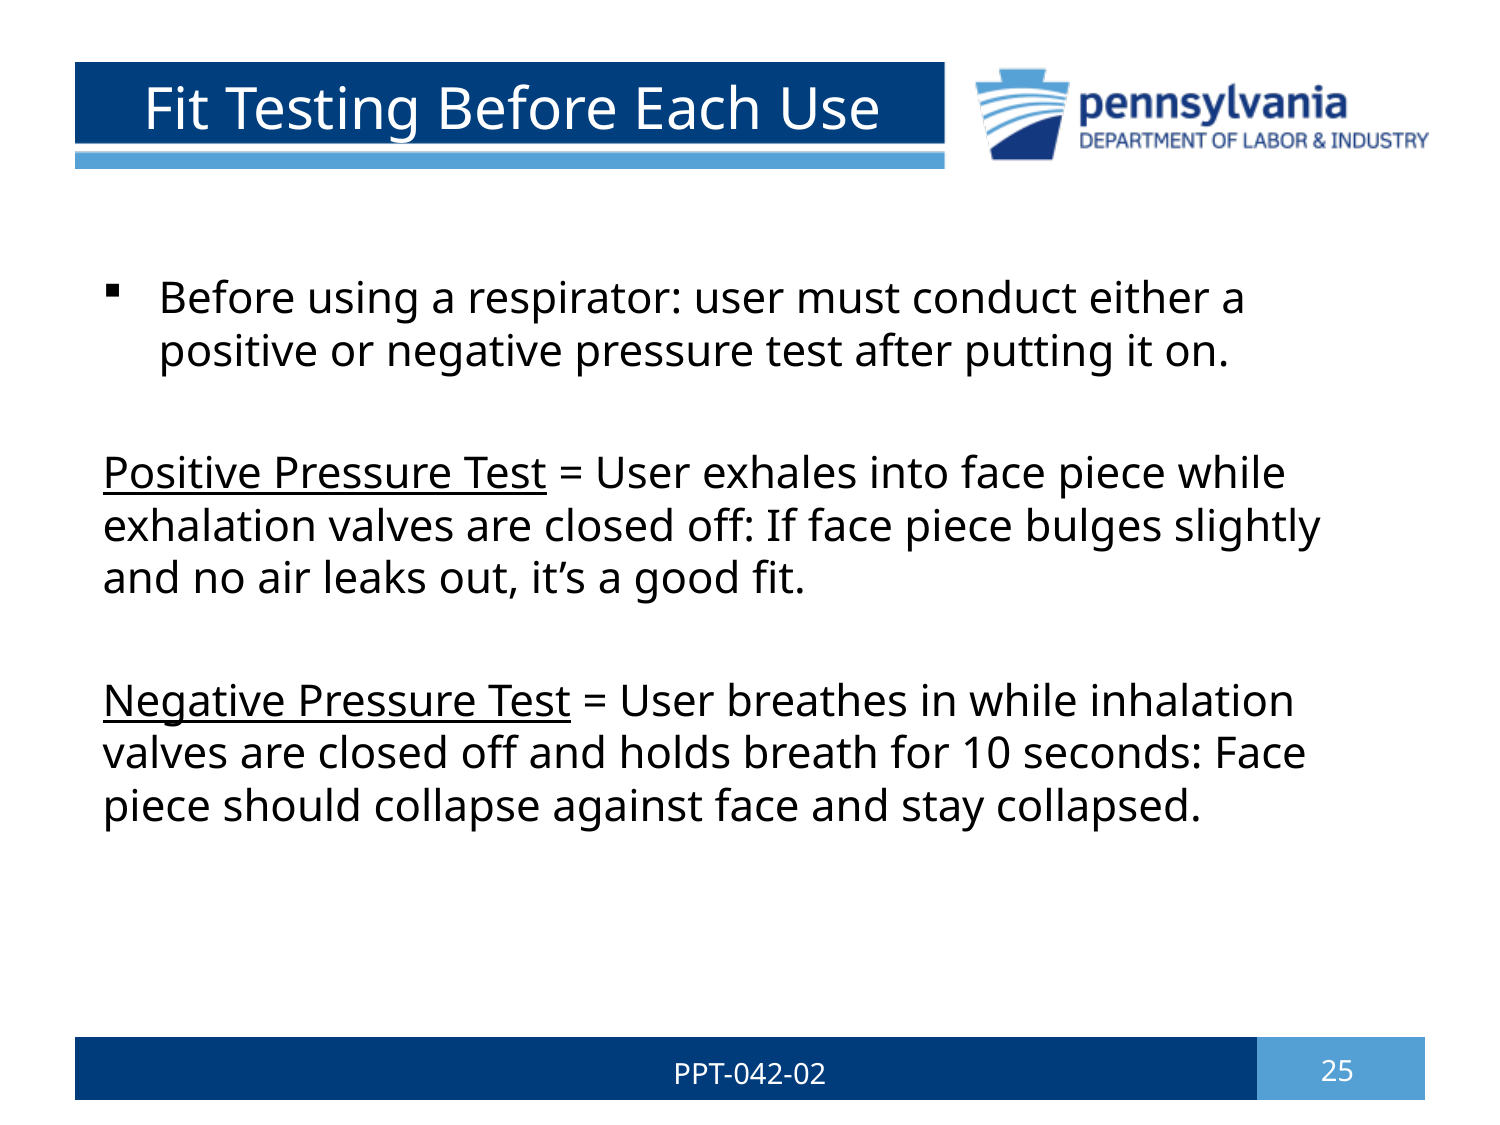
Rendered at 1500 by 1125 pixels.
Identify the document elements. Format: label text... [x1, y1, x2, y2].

picture [75, 62, 1429, 169]
subtitle Before using a respirator: user must conduct either a positive or negative pressure test after putting it on. Positive Pressure Test = User exhales into face piece while exhalation valves are closed off: If face piece bulges slightly and no air leaks out, it’s a good fit. Negative Pressure Test = User breathes in while inhalation valves are closed off and holds breath for 10 seconds: Face piece should collapse against face and stay collapsed. [87, 262, 1388, 900]
footer PPT-042-02 [512, 1042, 988, 1103]
slide_number 25 [1250, 1042, 1425, 1103]
picture [75, 1037, 1425, 1100]
title Fit Testing Before Each Use [75, 62, 950, 150]
